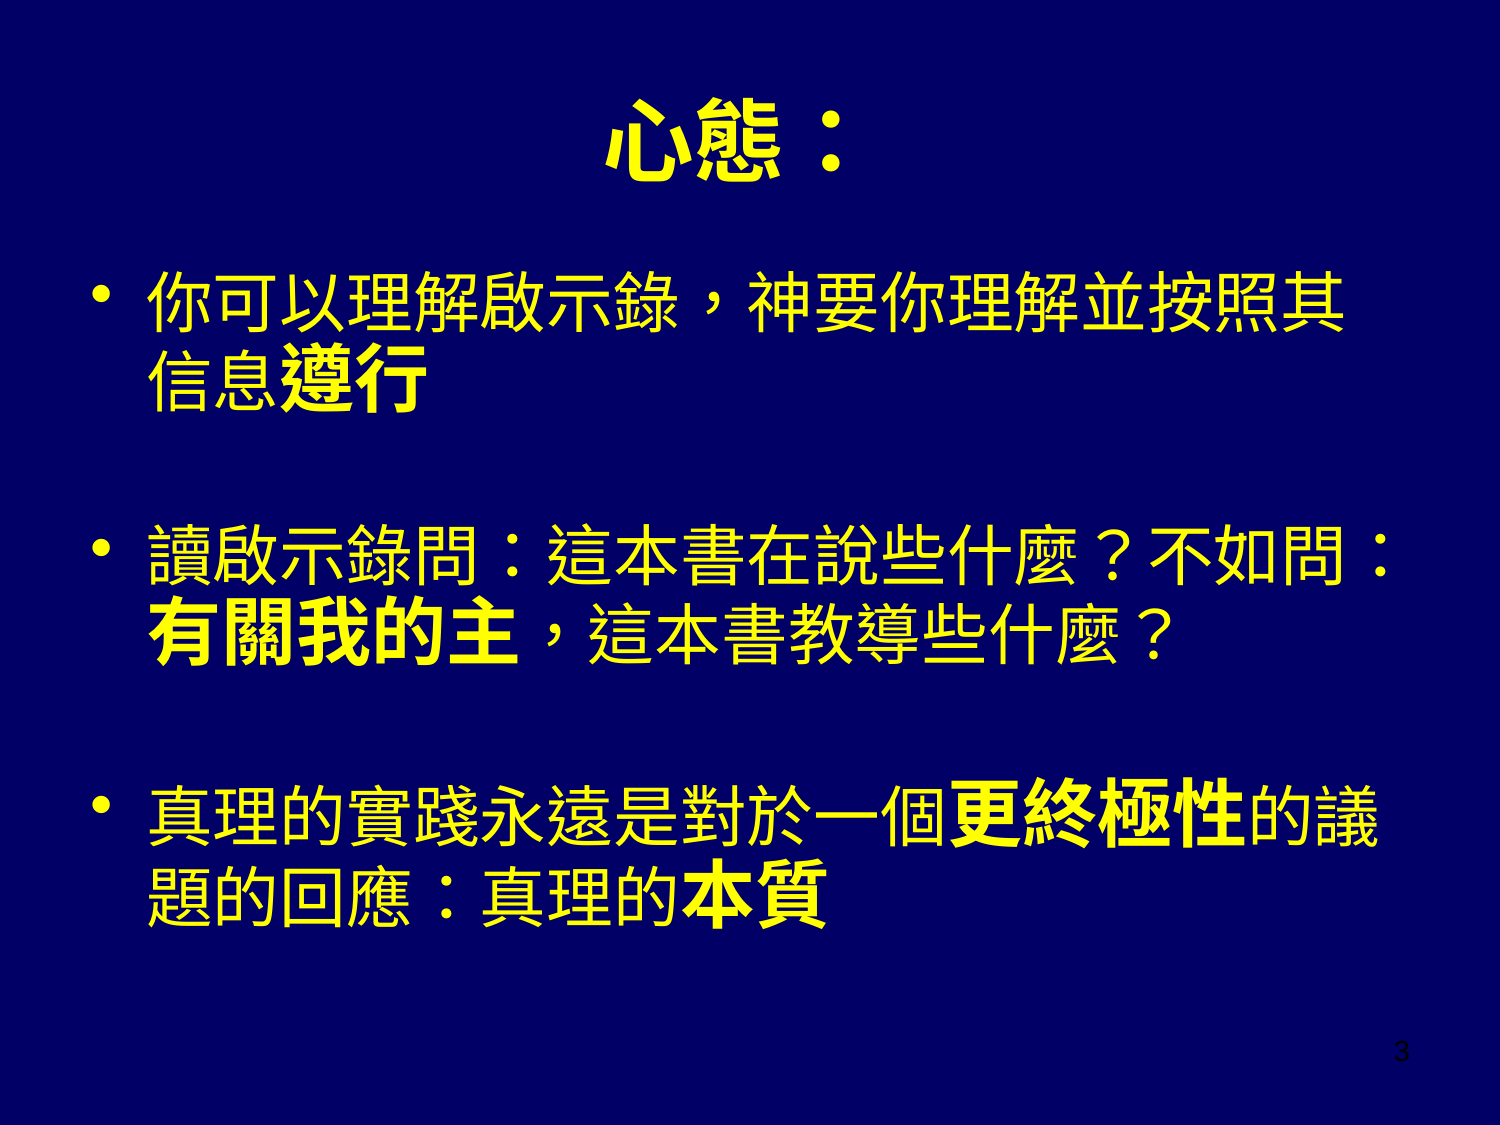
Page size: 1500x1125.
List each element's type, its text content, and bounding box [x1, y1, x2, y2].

list 你可以理解啟示錄，神要你理解並按照其信息遵行 讀啟示錄問：這本書在說些什麼？不如問：有關我的主，這本書教導些什麼？ 真理的實踐永遠是對於一個更終極性的議題的回應：真理的本質 [75, 262, 1425, 1005]
title 心態： [75, 45, 1425, 233]
slide_number 3 [1074, 1024, 1425, 1103]
